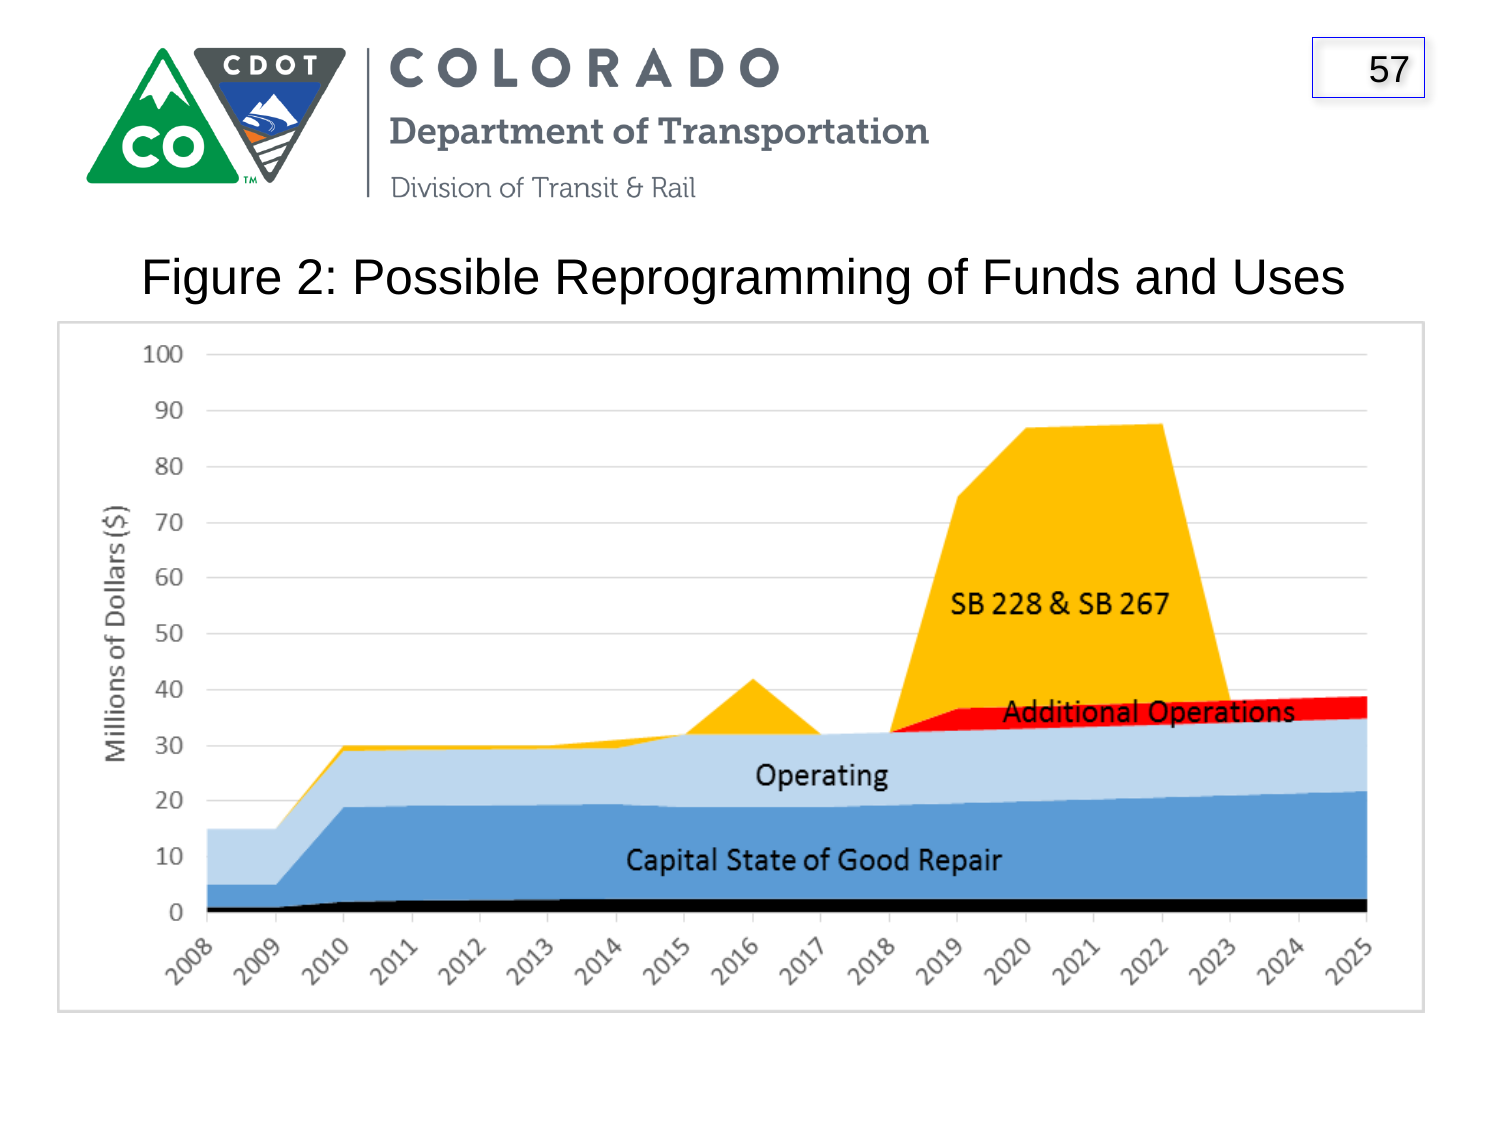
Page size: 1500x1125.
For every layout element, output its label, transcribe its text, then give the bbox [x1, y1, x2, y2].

picture [75, 37, 938, 207]
title Figure 2: Possible Reprogramming of Funds and Uses [62, 212, 1425, 321]
picture [56, 321, 1426, 1014]
